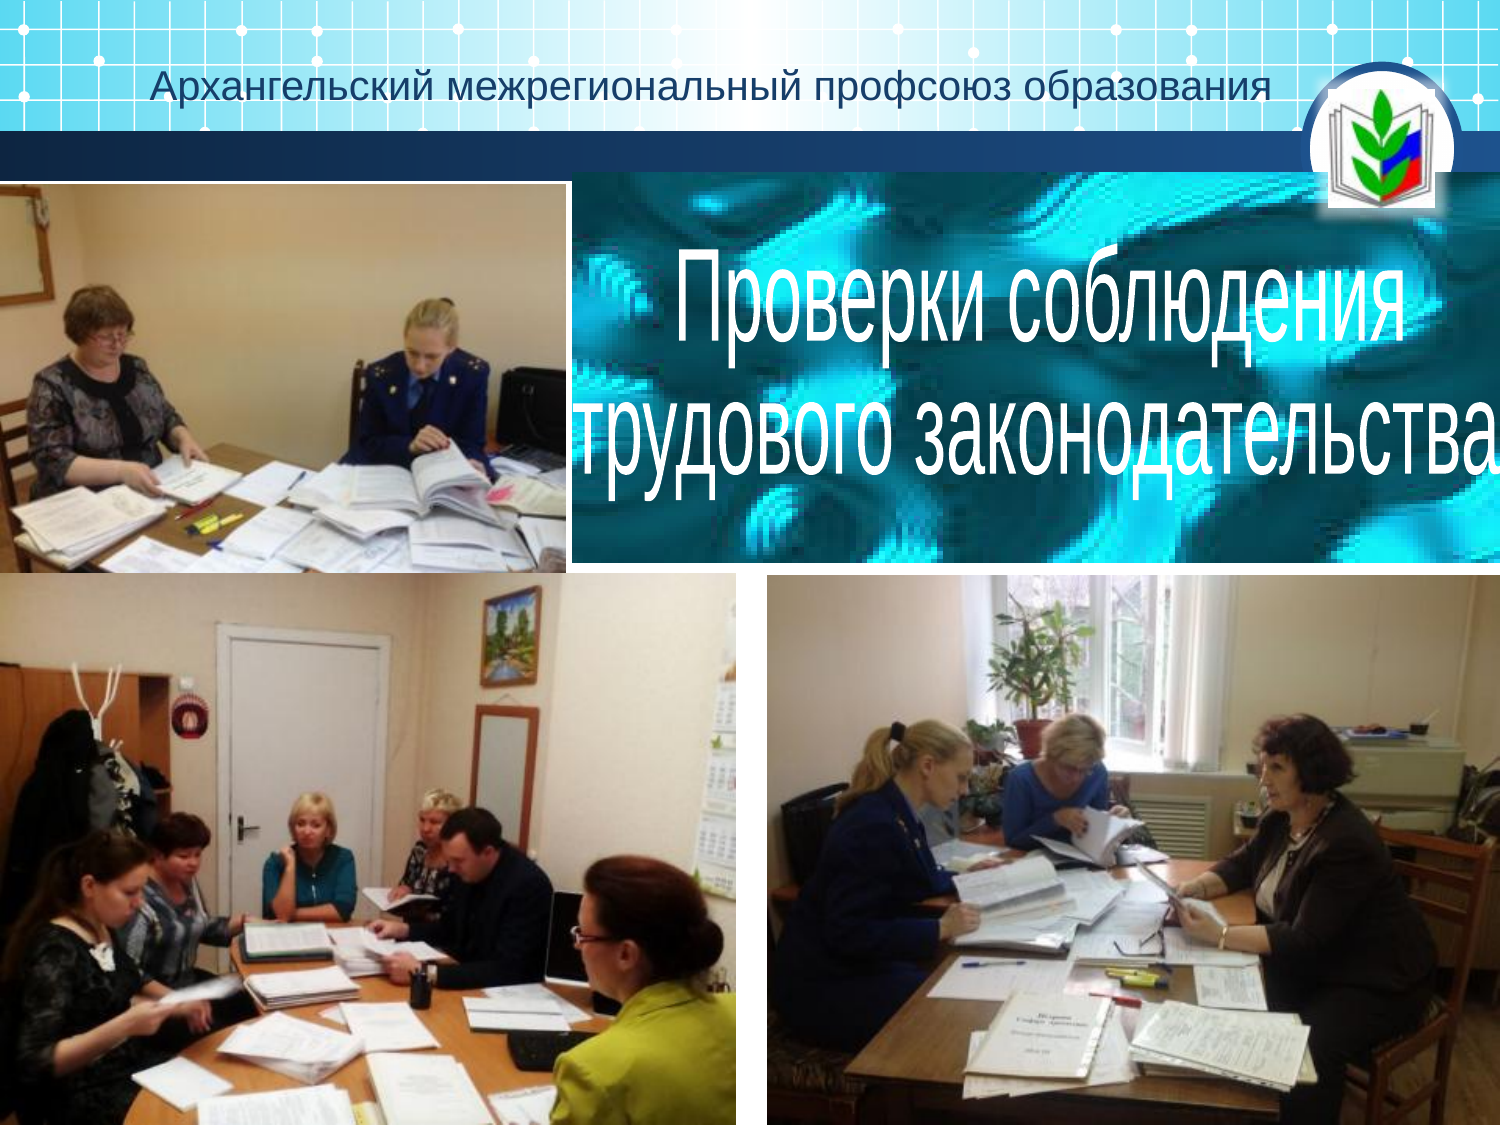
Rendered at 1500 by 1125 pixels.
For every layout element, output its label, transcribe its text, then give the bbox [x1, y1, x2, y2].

title Архангельский межрегиональный профсоюз образования [74, 37, 1288, 131]
picture [0, 184, 736, 1125]
picture [1025, 172, 1040, 178]
picture [767, 575, 1500, 1125]
picture [572, 89, 1500, 563]
picture [1450, 127, 1454, 171]
picture [932, 172, 942, 178]
